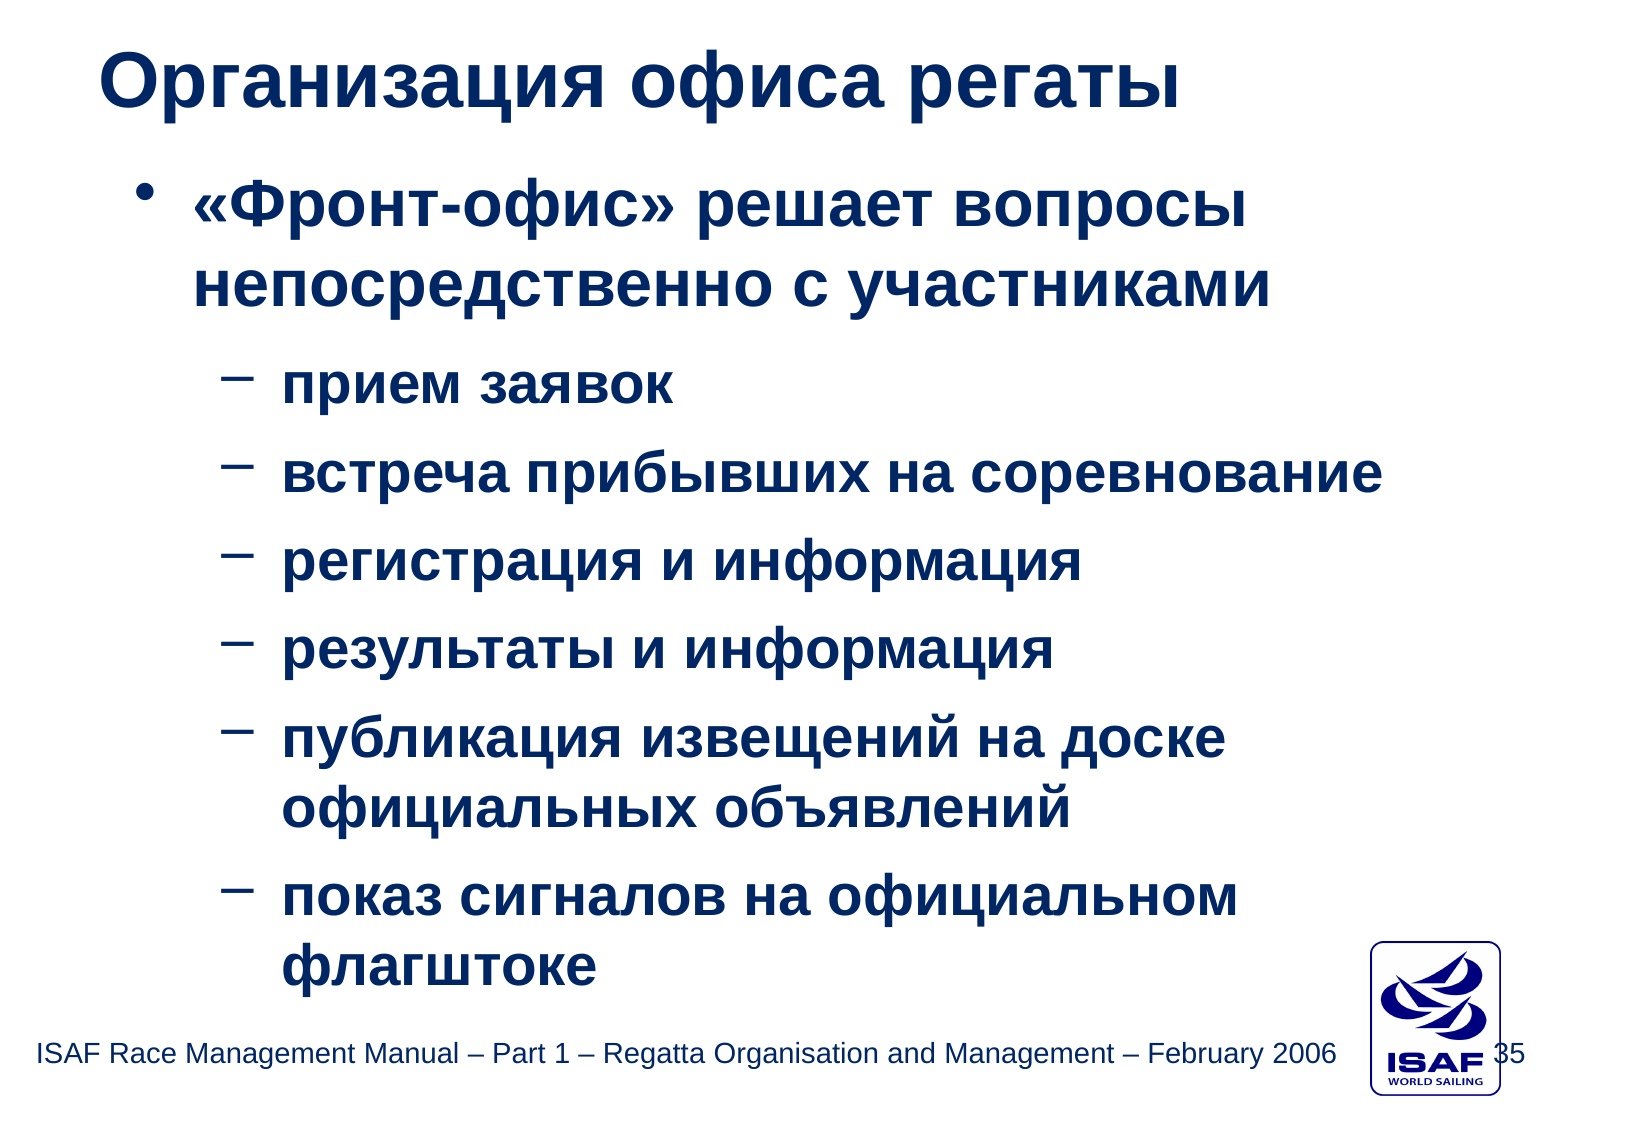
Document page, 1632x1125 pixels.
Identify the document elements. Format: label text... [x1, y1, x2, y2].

title Организация офиса регаты [82, 20, 1511, 132]
list «Фронт-офис» решает вопросы непосредственно с участниками прием заявок встреча прибывших на соревнование регистрация и информация результаты и информация публикация извещений на доске официальных объявлений показ сигналов на официальном флагштоке [118, 152, 1506, 1023]
picture [1370, 1023, 1501, 1096]
